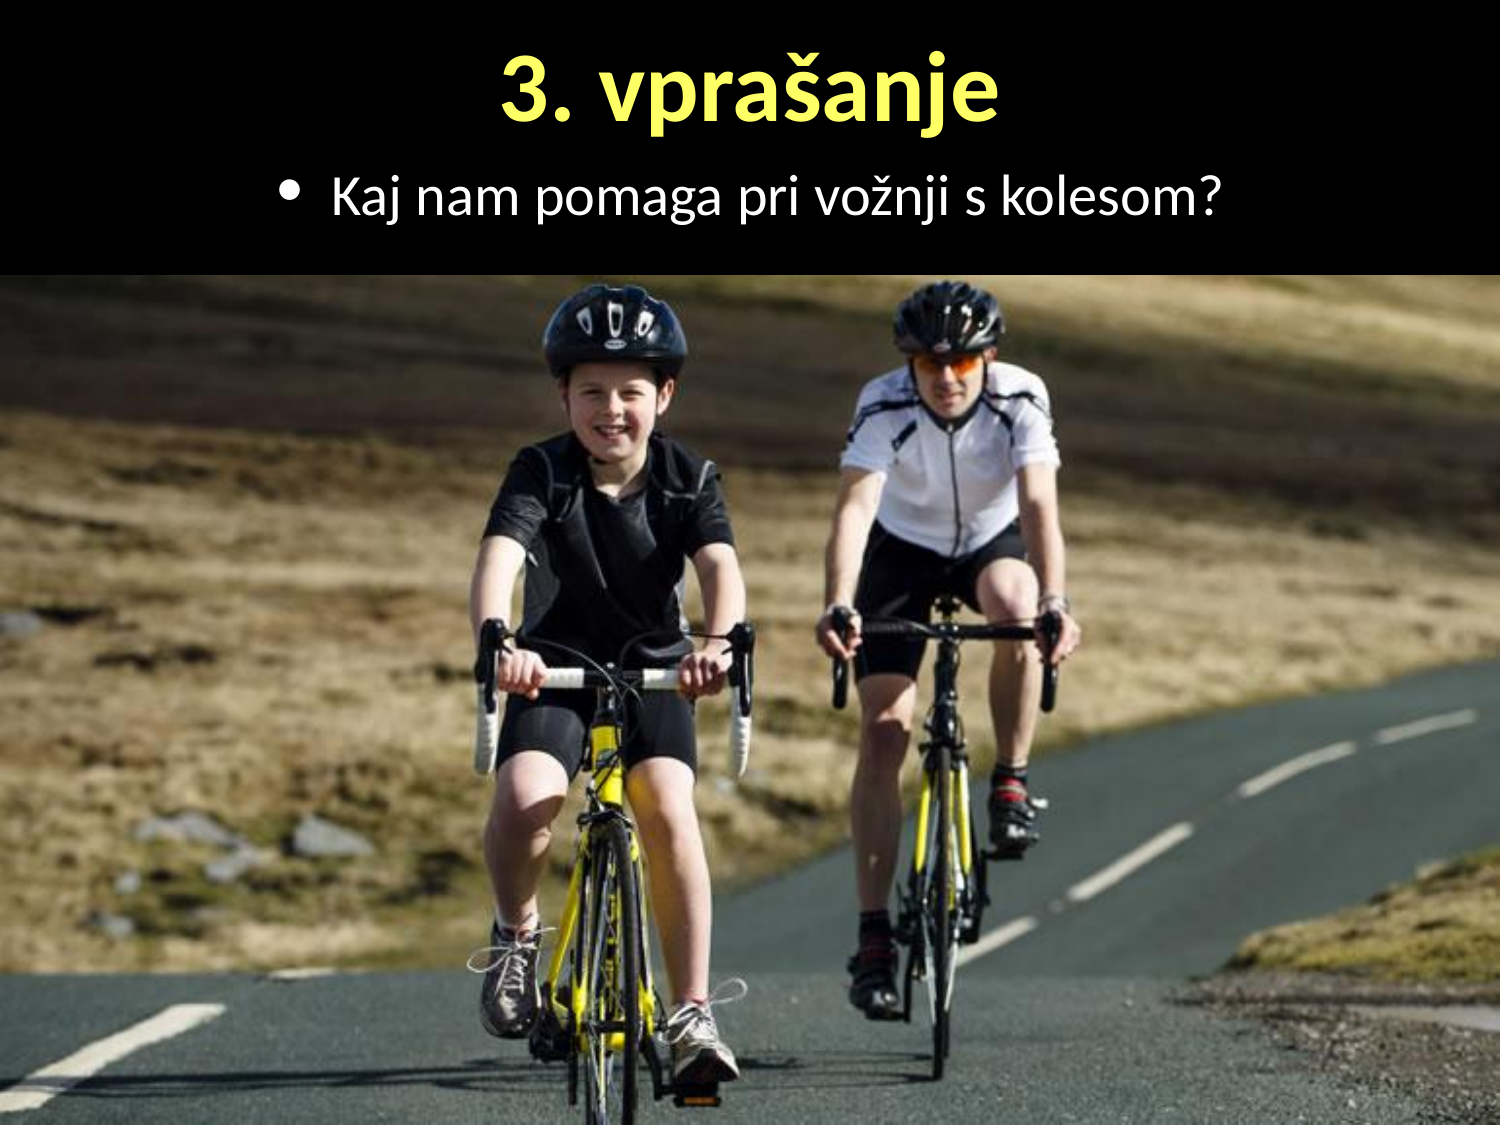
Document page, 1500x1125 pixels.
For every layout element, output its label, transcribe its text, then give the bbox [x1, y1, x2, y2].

picture [0, 209, 1500, 1125]
list Kaj nam pomaga pri vožnji s kolesom? [0, 149, 1500, 209]
title 3. vprašanje [75, 0, 1425, 149]
